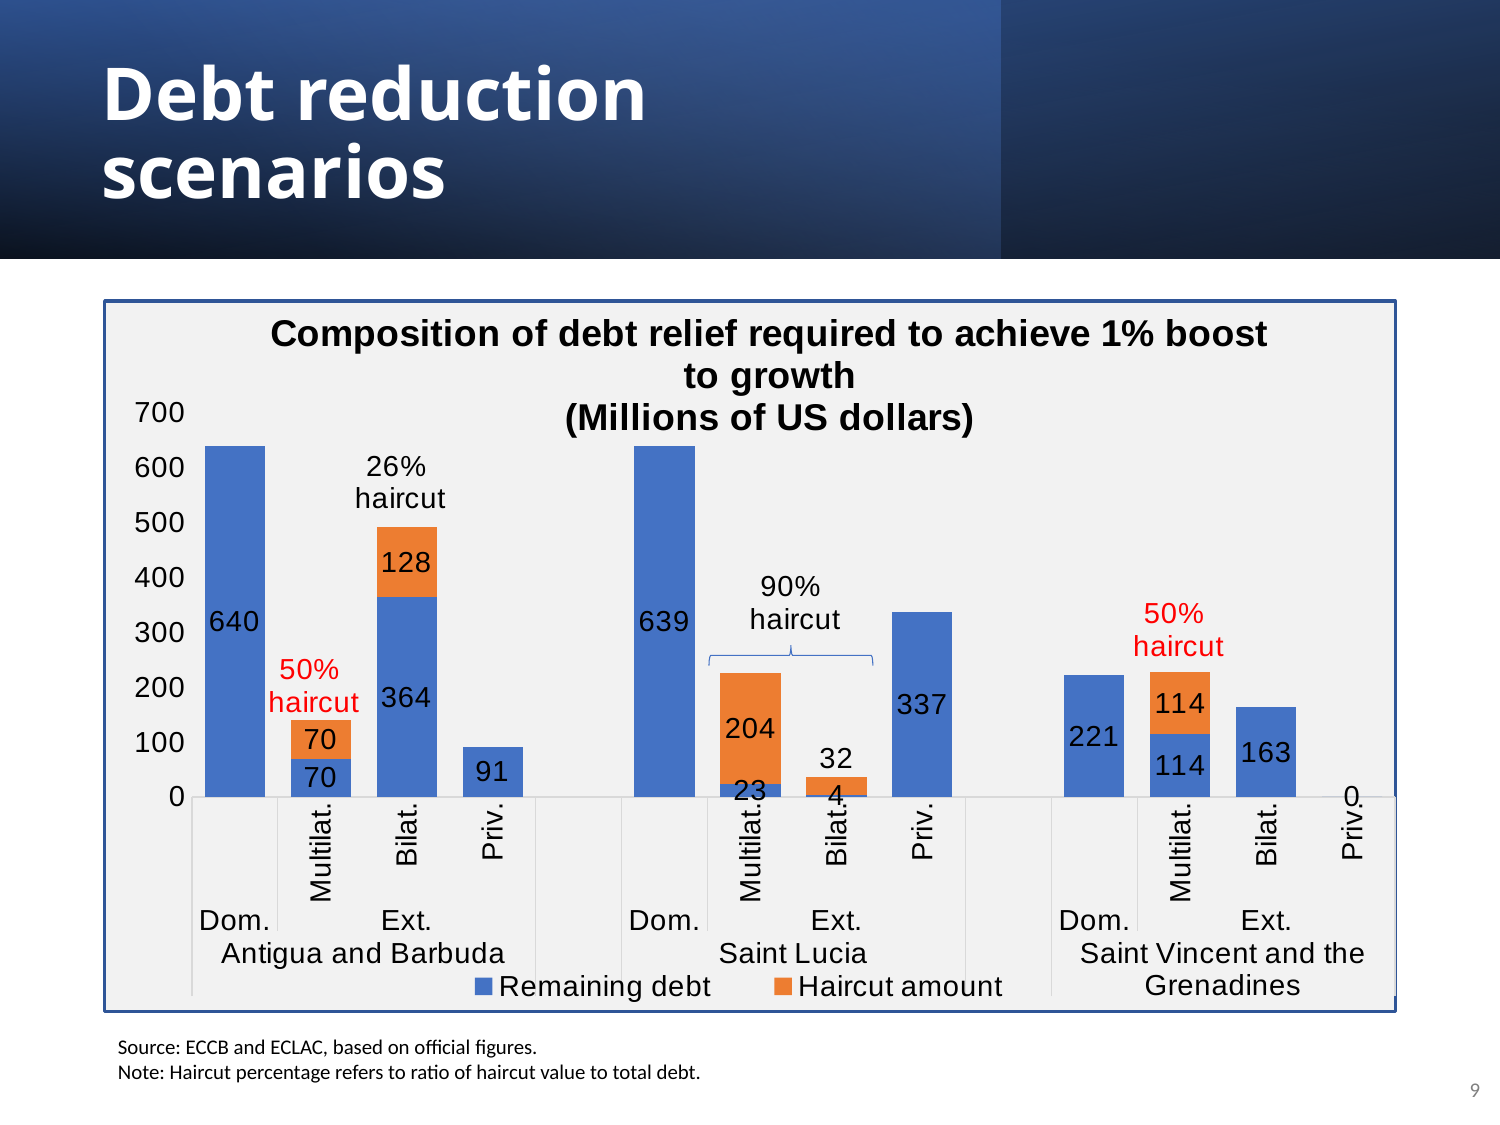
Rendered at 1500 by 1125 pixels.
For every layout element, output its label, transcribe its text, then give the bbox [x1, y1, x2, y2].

text_box Source: ECCB and ECLAC, based on official figures. Note: Haircut percentage refers to ratio of haircut value to total debt. [103, 1026, 728, 1092]
text_box [0, 0, 1500, 259]
text_box [0, 260, 1500, 1125]
title Debt reduction scenarios [86, 40, 956, 231]
slide_number 8 [1440, 1058, 1496, 1119]
chart [103, 299, 1397, 1014]
